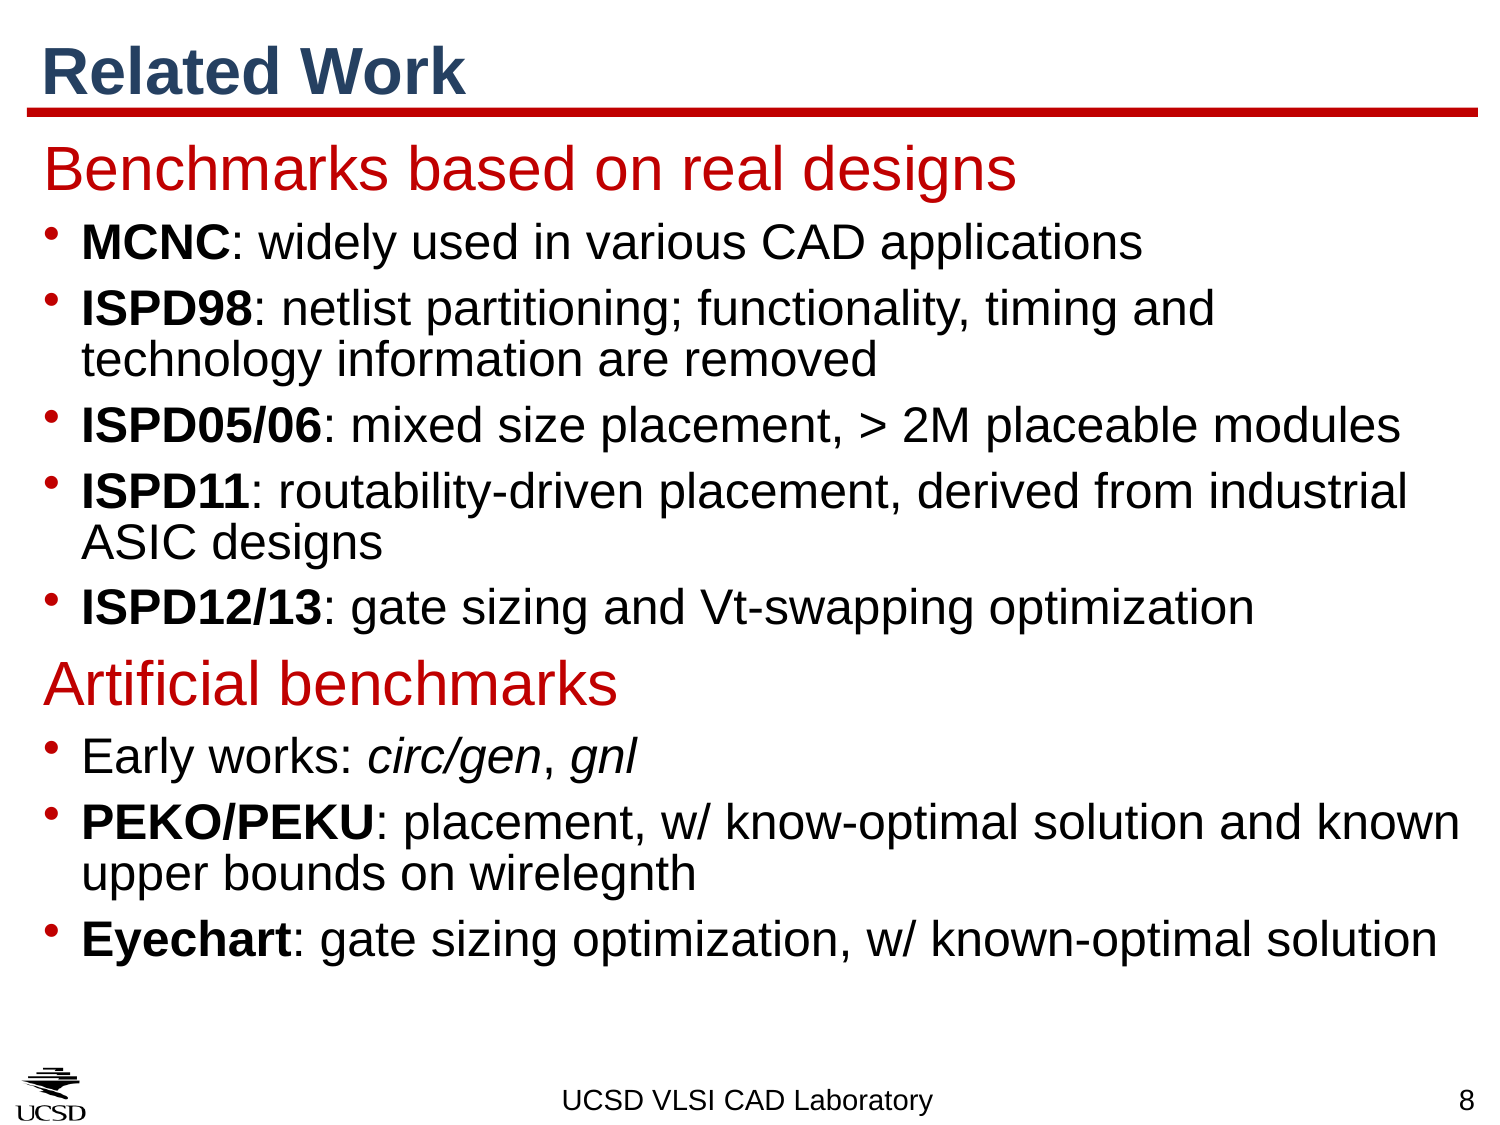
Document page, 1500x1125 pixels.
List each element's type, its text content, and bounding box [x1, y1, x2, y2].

picture [12, 1063, 88, 1125]
list Benchmarks based on real designs MCNC: widely used in various CAD applications ISPD98: netlist partitioning; functionality, timing and technology information are removed ISPD05/06: mixed size placement, > 2M placeable modules ISPD11: routability-driven placement, derived from industrial ASIC designs ISPD12/13: gate sizing and Vt-swapping optimization Artificial benchmarks Early works: circ/gen, gnl PEKO/PEKU: placement, w/ know-optimal solution and known upper bounds on wirelegnth Eyechart: gate sizing optimization, w/ known-optimal solution [27, 132, 1478, 1046]
title Related Work [26, 23, 1479, 122]
